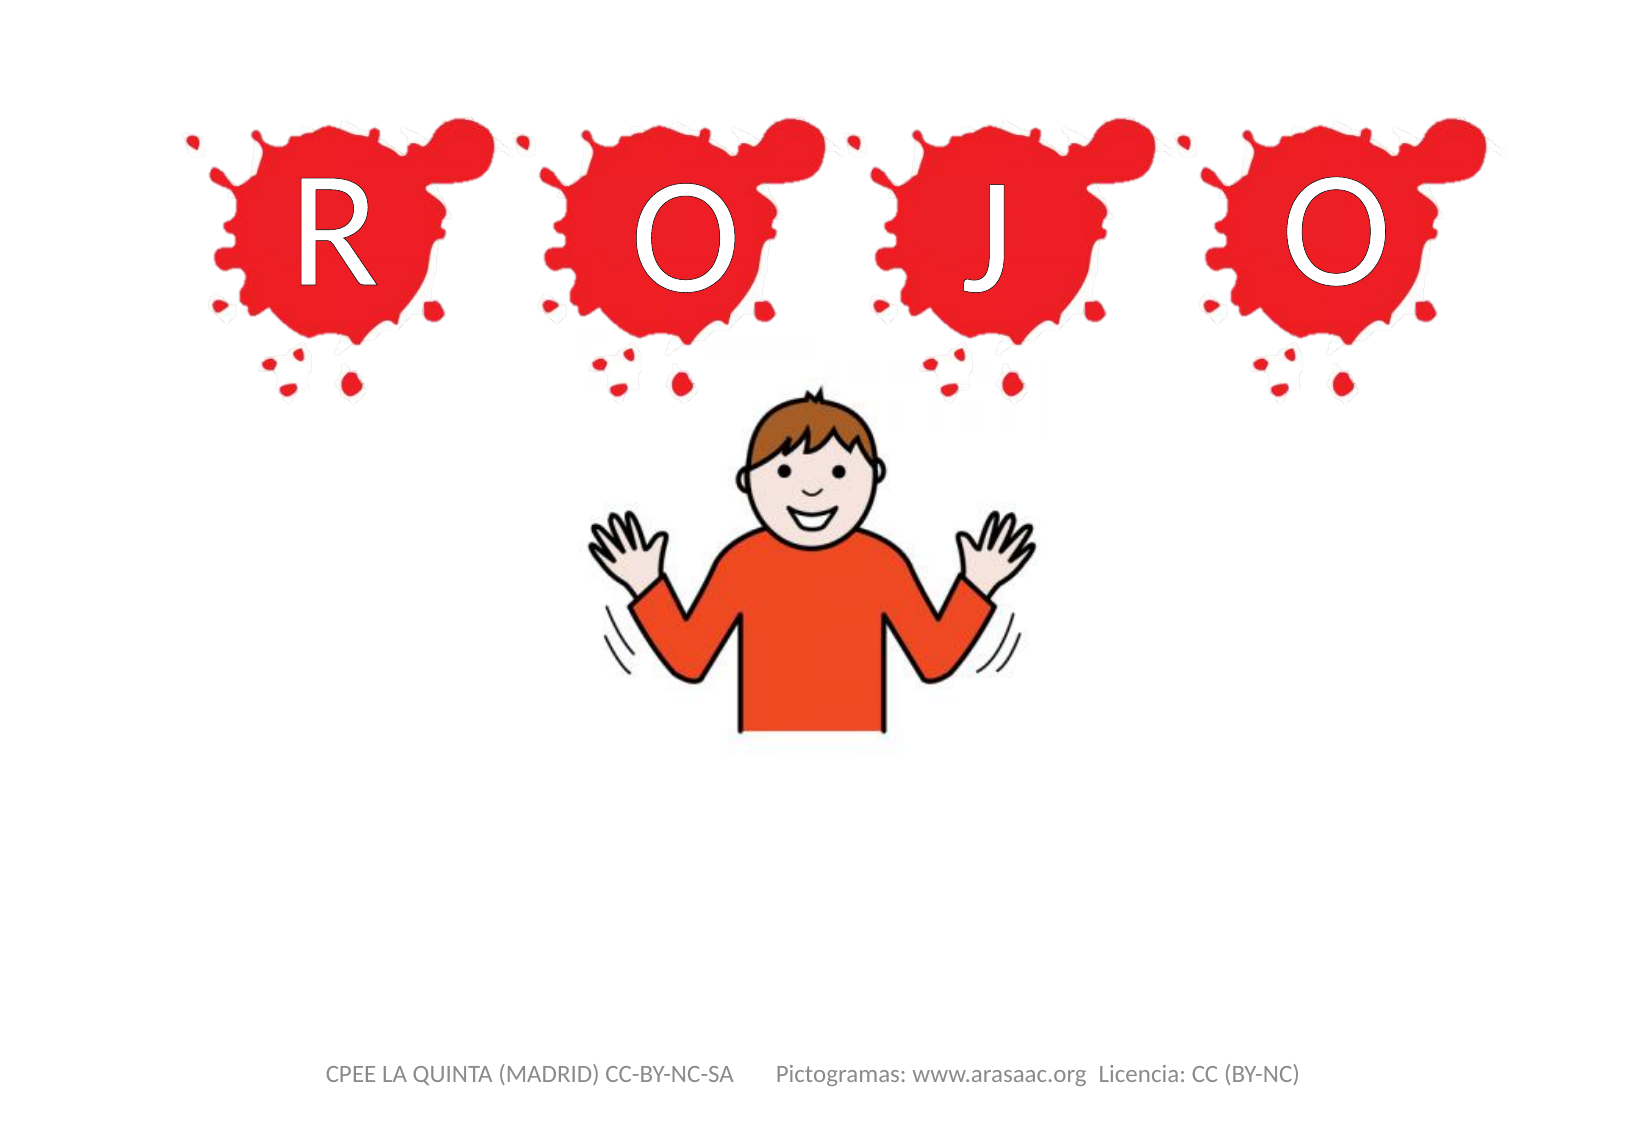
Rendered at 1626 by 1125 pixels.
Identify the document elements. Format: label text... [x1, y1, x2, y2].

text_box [497, 84, 827, 432]
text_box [827, 84, 1158, 432]
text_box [167, 84, 497, 432]
footer CPEE LA QUINTA (MADRID) CC-BY-NC-SA Pictogramas: www.arasaac.org Licencia: CC (BY-NC) [45, 1042, 1581, 1103]
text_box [1158, 84, 1505, 432]
picture [578, 432, 1047, 797]
